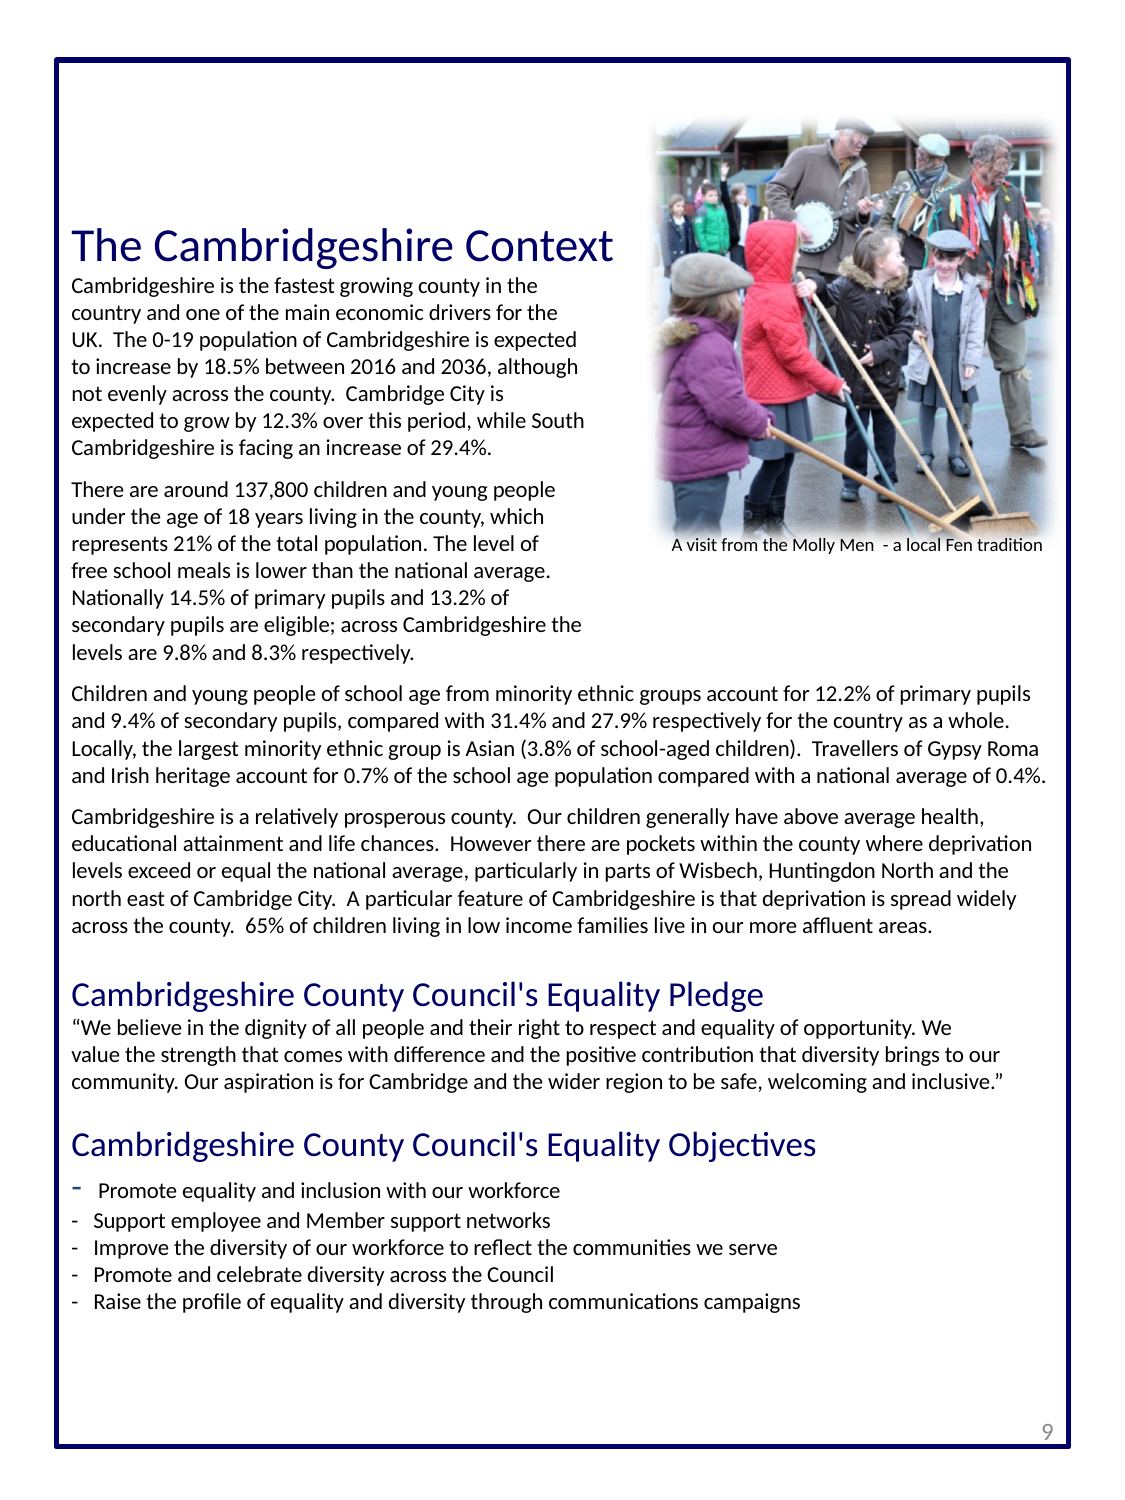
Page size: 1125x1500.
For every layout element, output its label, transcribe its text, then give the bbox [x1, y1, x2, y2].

slide_number 9 [806, 1390, 1069, 1471]
picture [644, 111, 1064, 550]
title The Cambridgeshire Context Cambridgeshire is the fastest growing county in the country and one of the main economic drivers for the UK. The 0-19 population of Cambridgeshire is expected to increase by 18.5% between 2016 and 2036, although not evenly across the county. Cambridge City is expected to grow by 12.3% over this period, while South Cambridgeshire is facing an increase of 29.4%. There are around 137,800 children and young people under the age of 18 years living in the county, which represents 21% of the total population. The level of free school meals is lower than the national average. Nationally 14.5% of primary pupils and 13.2% of secondary pupils are eligible; across Cambridgeshire the levels are 9.8% and 8.3% respectively. Children and young people of school age from minority ethnic groups account for 12.2% of primary pupils and 9.4% of secondary pupils, compared with 31.4% and 27.9% respectively for the country as a whole. Locally, the largest minority ethnic group is Asian (3.8% of school-aged children). Travellers of Gypsy Roma and Irish heritage account for 0.7% of the school age population compared with a national average of 0.4%. Cambridgeshire is a relatively prosperous county. Our children generally have above average health, educational attainment and life chances. However there are pockets within the county where deprivation levels exceed or equal the national average, particularly in parts of Wisbech, Huntingdon North and the north east of Cambridge City. A particular feature of Cambridgeshire is that deprivation is spread widely across the county. 65% of children living in low income families live in our more affluent areas. Cambridgeshire County Council's Equality Pledge “We believe in the dignity of all people and their right to respect and equality of opportunity. We value the strength that comes with difference and the positive contribution that diversity brings to our community. Our aspiration is for Cambridge and the wider region to be safe, welcoming and inclusive.” Cambridgeshire County Council's Equality Objectives - Promote equality and inclusion with our workforce - Support employee and Member support networks - Improve the diversity of our workforce to reflect the communities we serve - Promote and celebrate diversity across the Council - Raise the profile of equality and diversity through communications campaigns [56, 60, 1069, 1447]
text_box A visit from the Molly Men - a local Fen tradition [656, 525, 1071, 563]
